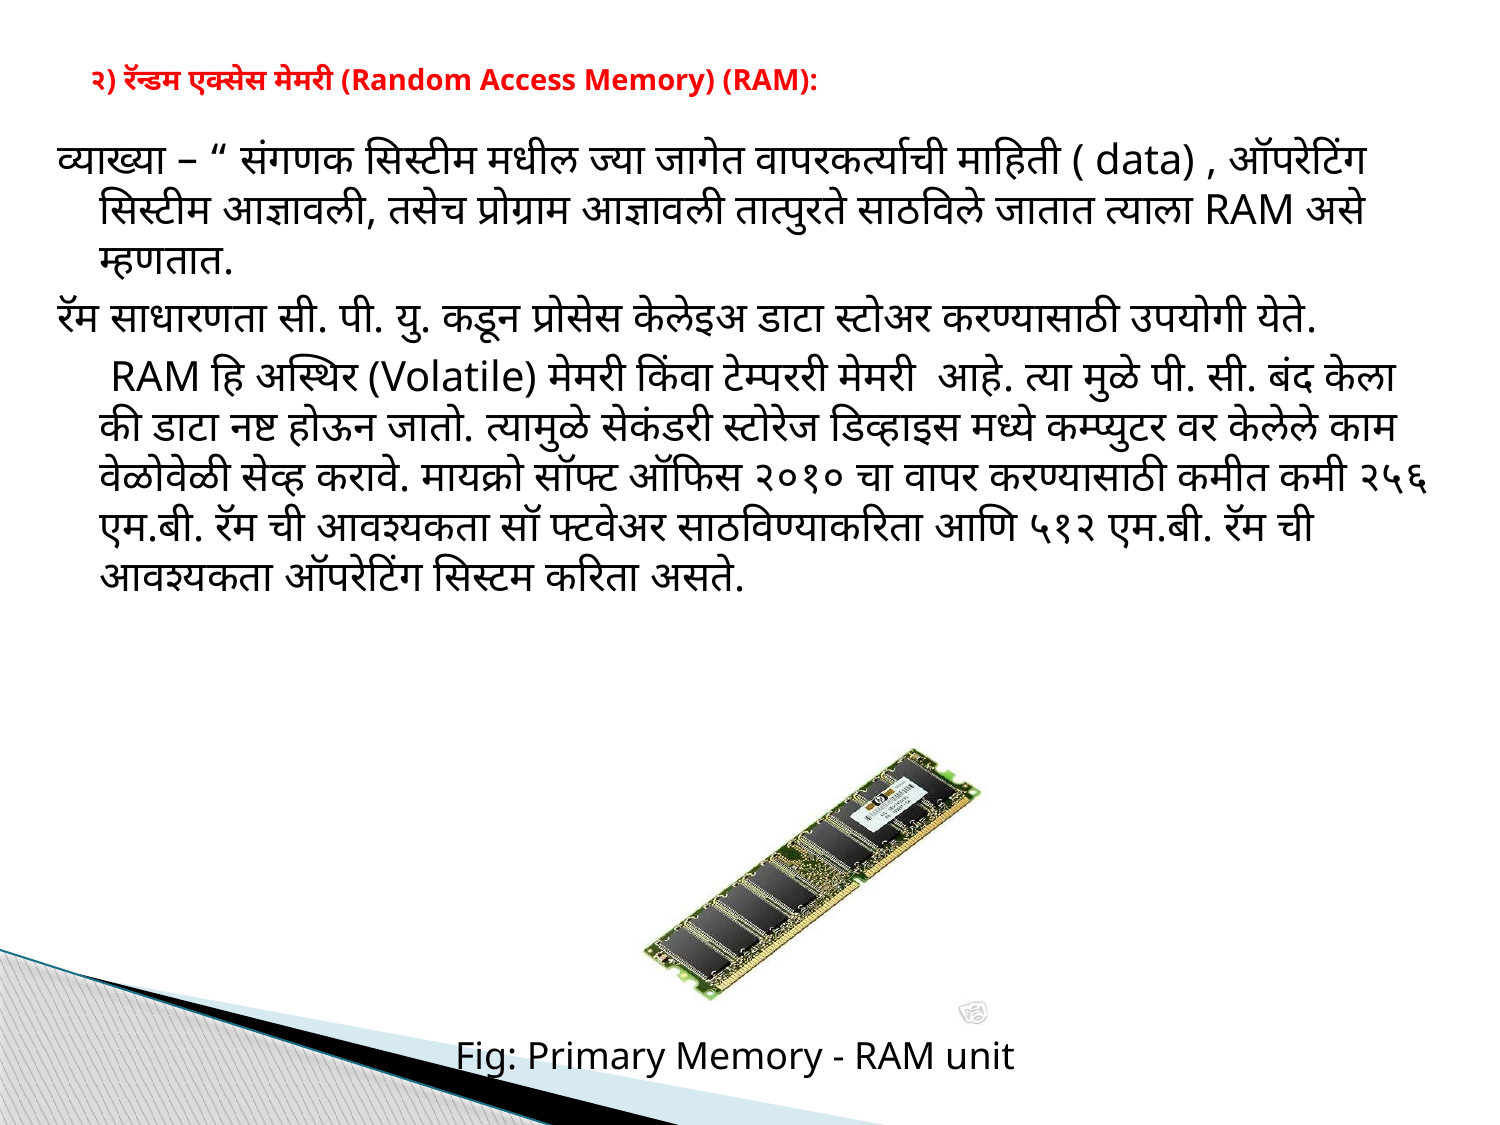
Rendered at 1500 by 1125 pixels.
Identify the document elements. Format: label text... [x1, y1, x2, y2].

picture [637, 724, 988, 1026]
text_box Fig: Primary Memory - RAM unit [440, 1024, 1031, 1085]
title २) रॅन्डम एक्सेस मेमरी (Random Access Memory) (RAM): [75, 45, 1425, 113]
list व्याख्या – “ संगणक सिस्टीम मधील ज्या जागेत वापरकर्त्याची माहिती ( data) , ऑपरेटिंग सिस्टीम आज्ञावली, तसेच प्रोग्राम आज्ञावली तात्पुरते साठविले जातात त्याला RAM असे म्हणतात. रॅम साधारणता सी. पी. यु. कडून प्रोसेस केलेइअ डाटा स्टोअर करण्यासाठी उपयोगी येते. RAM हि अस्थिर (Volatile) मेमरी किंवा टेम्पररी मेमरी आहे. त्या मुळे पी. सी. बंद केला की डाटा नष्ट होऊन जातो. त्यामुळे सेकंडरी स्टोरेज डिव्हाइस मध्ये कम्प्युटर वर केलेले काम वेळोवेळी सेव्ह करावे. मायक्रो सॉफ्ट ऑफिस २०१० चा वापर करण्यासाठी कमीत कमी २५६ एम.बी. रॅम ची आवश्यकता सॉ फ्टवेअर साठविण्याकरिता आणि ५१२ एम.बी. रॅम ची आवश्यकता ऑपरेटिंग सिस्टम करिता असते. [24, 125, 1463, 1088]
